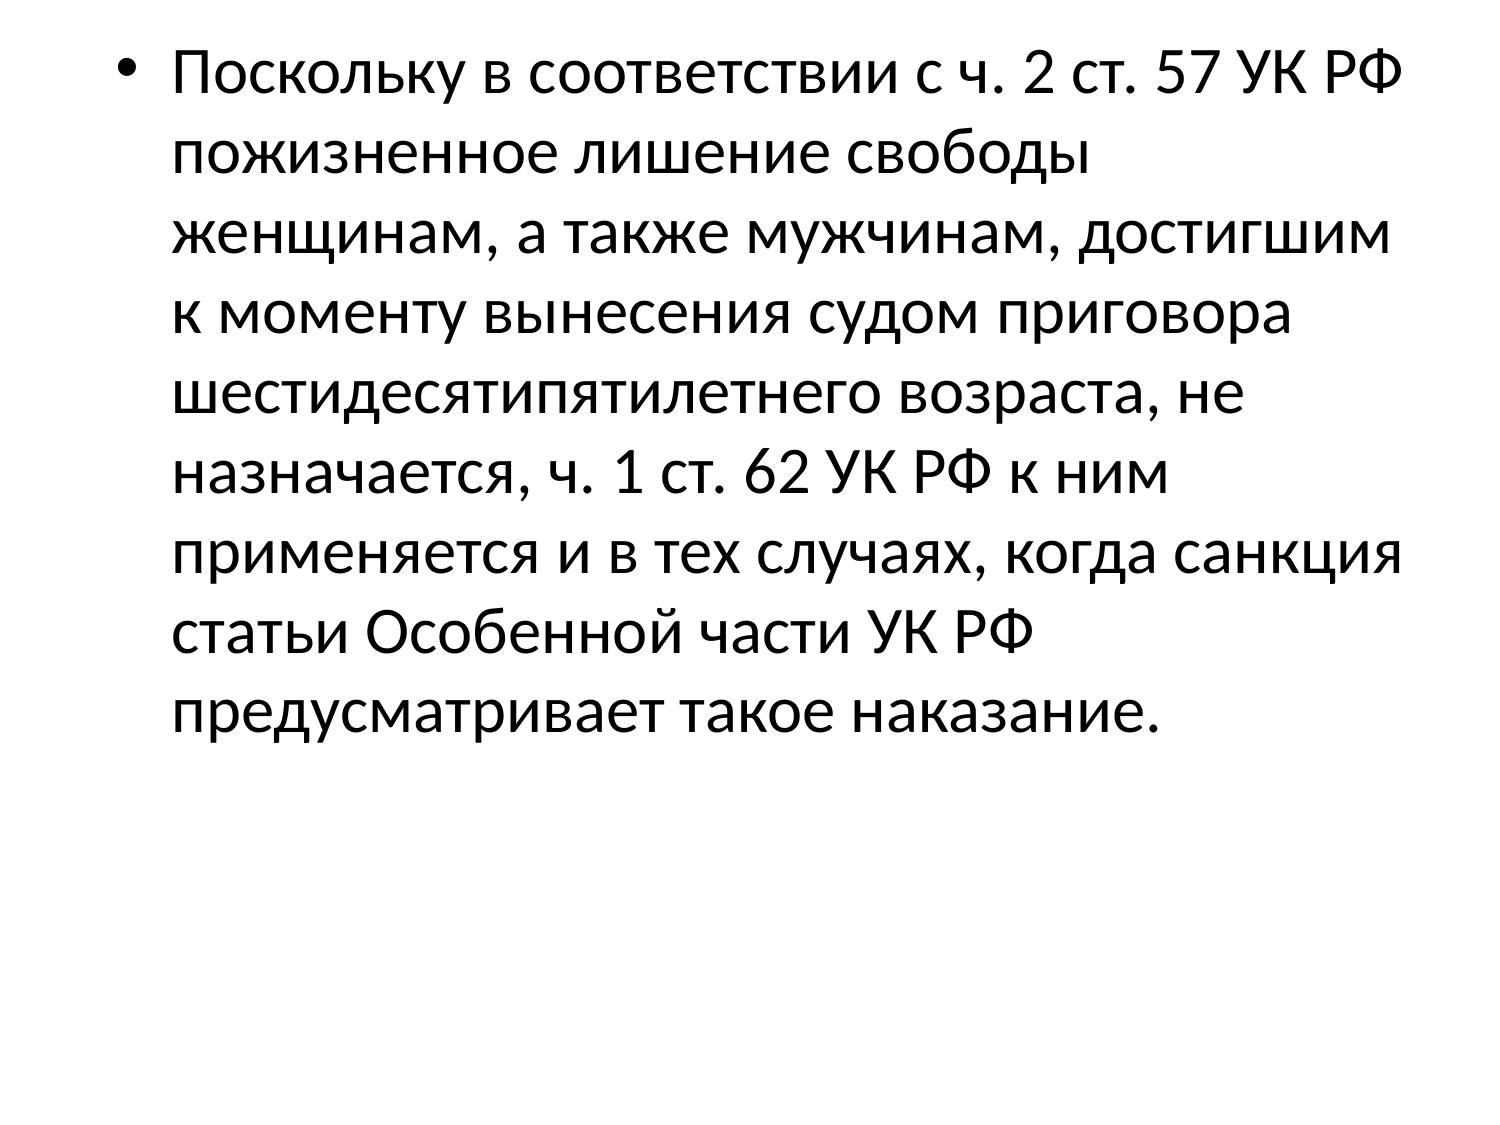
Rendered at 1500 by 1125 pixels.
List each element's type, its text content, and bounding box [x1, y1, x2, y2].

list Поскольку в соответствии с ч. 2 ст. 57 УК РФ пожизненное лишение свободы женщинам, а также мужчинам, достигшим к моменту вынесения судом приговора шестидесятипятилетнего возраста, не назначается, ч. 1 ст. 62 УК РФ к ним применяется и в тех случаях, когда санкция статьи Особенной части УК РФ предусматривает такое наказание. [100, 19, 1451, 1024]
